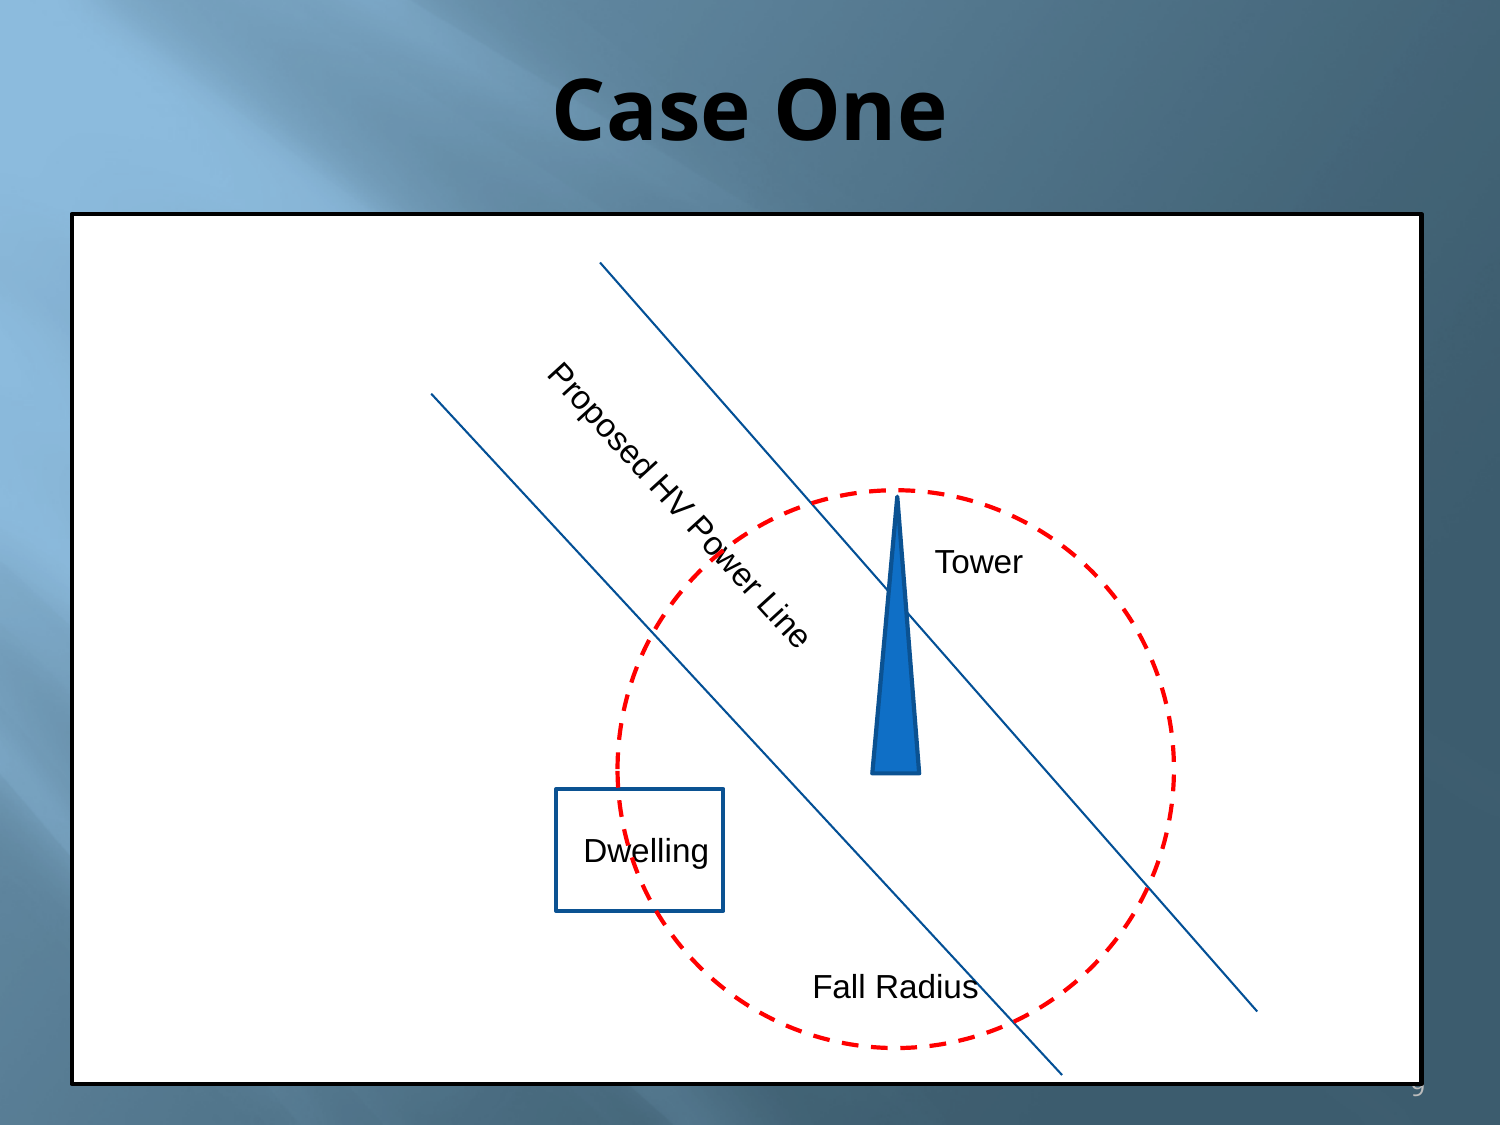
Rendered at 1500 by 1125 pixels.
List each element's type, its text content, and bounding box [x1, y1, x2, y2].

text_box [70, 212, 1424, 1086]
title Case One [75, 12, 1425, 200]
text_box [431, 393, 1063, 1076]
slide_number 9 [1299, 1052, 1425, 1113]
text_box Proposed HV Power Line [525, 337, 599, 393]
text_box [599, 262, 1258, 1012]
